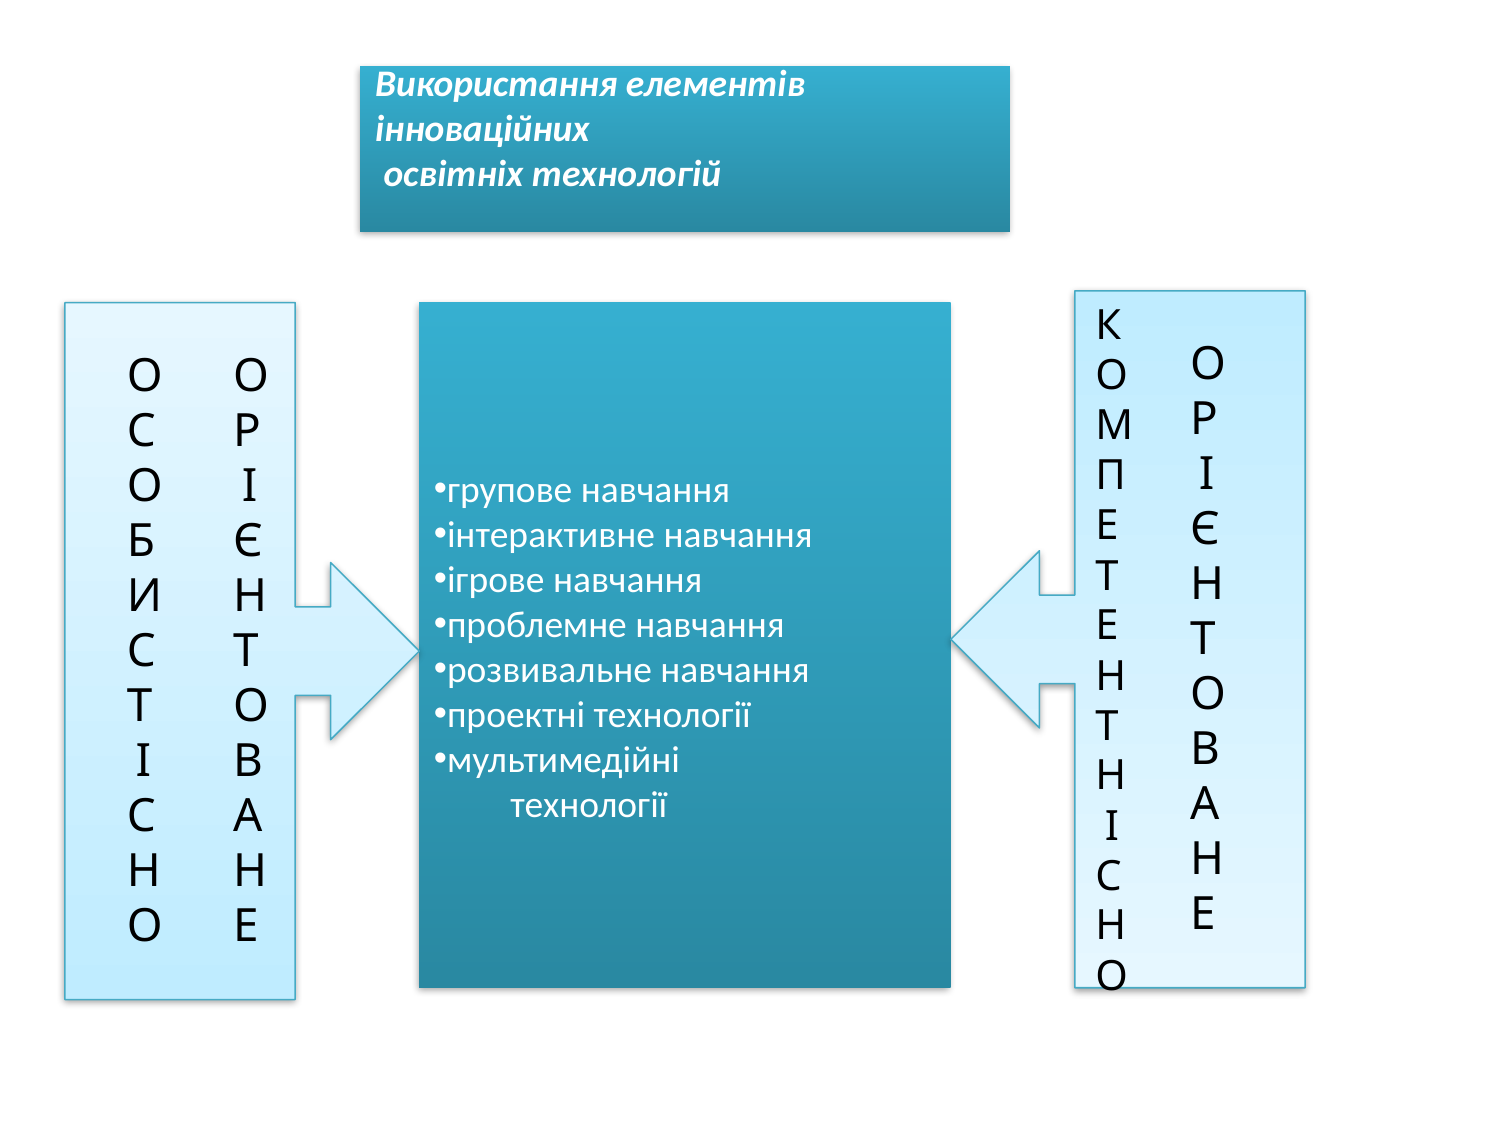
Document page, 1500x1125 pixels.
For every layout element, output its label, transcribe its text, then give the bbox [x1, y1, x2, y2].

text_box [950, 290, 1080, 989]
text_box О Р І Є Н Т О В А Н Е [1175, 326, 1238, 946]
text_box групове навчання інтерактивне навчання ігрове навчання проблемне навчання розвивальне навчання проектні технології мультимедійні технології [419, 302, 951, 988]
text_box [1144, 290, 1306, 989]
text_box Використання елементів інноваційних освітніх технологій [360, 66, 1010, 232]
text_box [64, 301, 420, 1001]
text_box ОСОБИСТ І С Н О [112, 338, 175, 958]
text_box КО М П Е Т Е Н Т Н І С Н О [1080, 290, 1144, 1006]
text_box О Р І Є Н Т О В А Н Е [218, 338, 281, 958]
